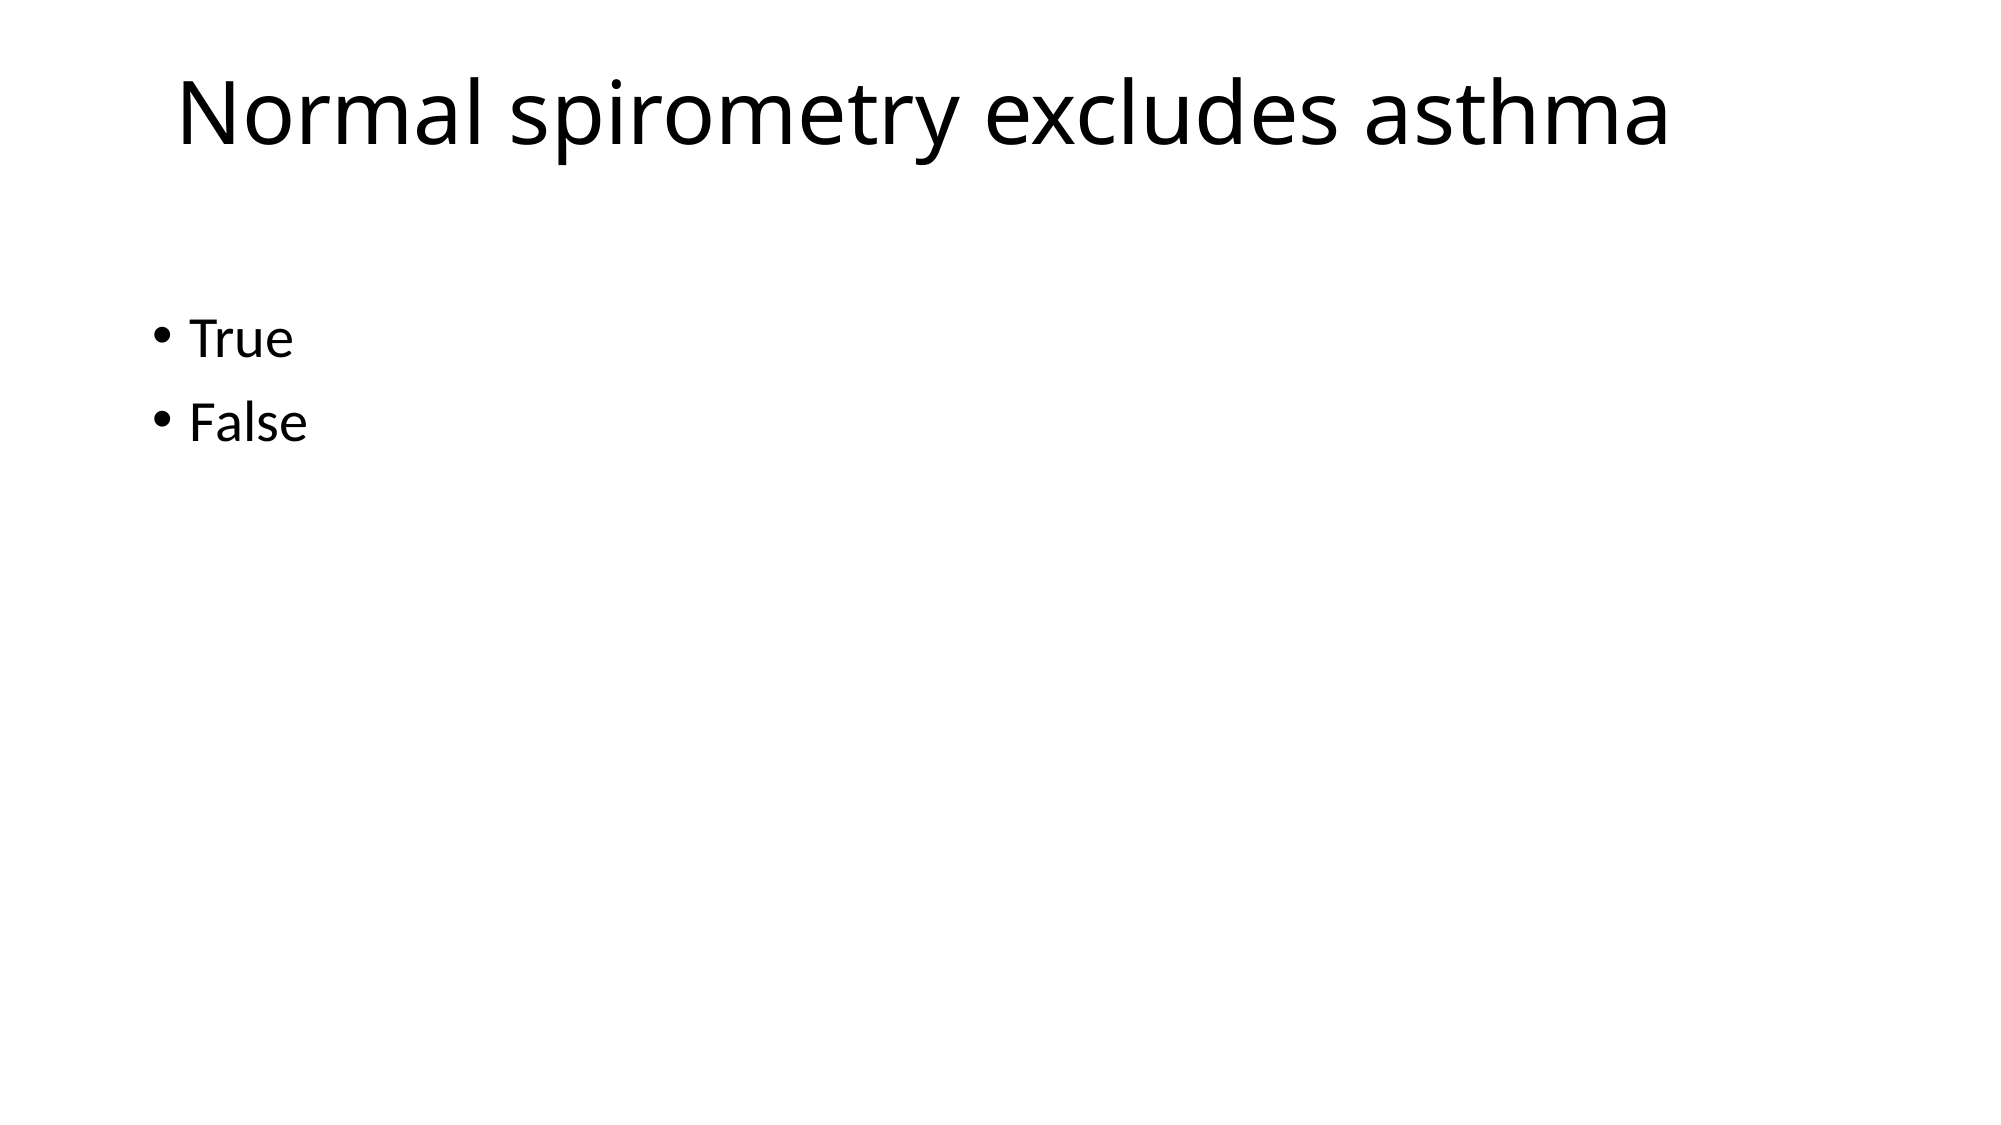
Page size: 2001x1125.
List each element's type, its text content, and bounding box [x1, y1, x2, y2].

list True False [137, 299, 1863, 1014]
title Normal spirometry excludes asthma [137, 59, 1863, 278]
